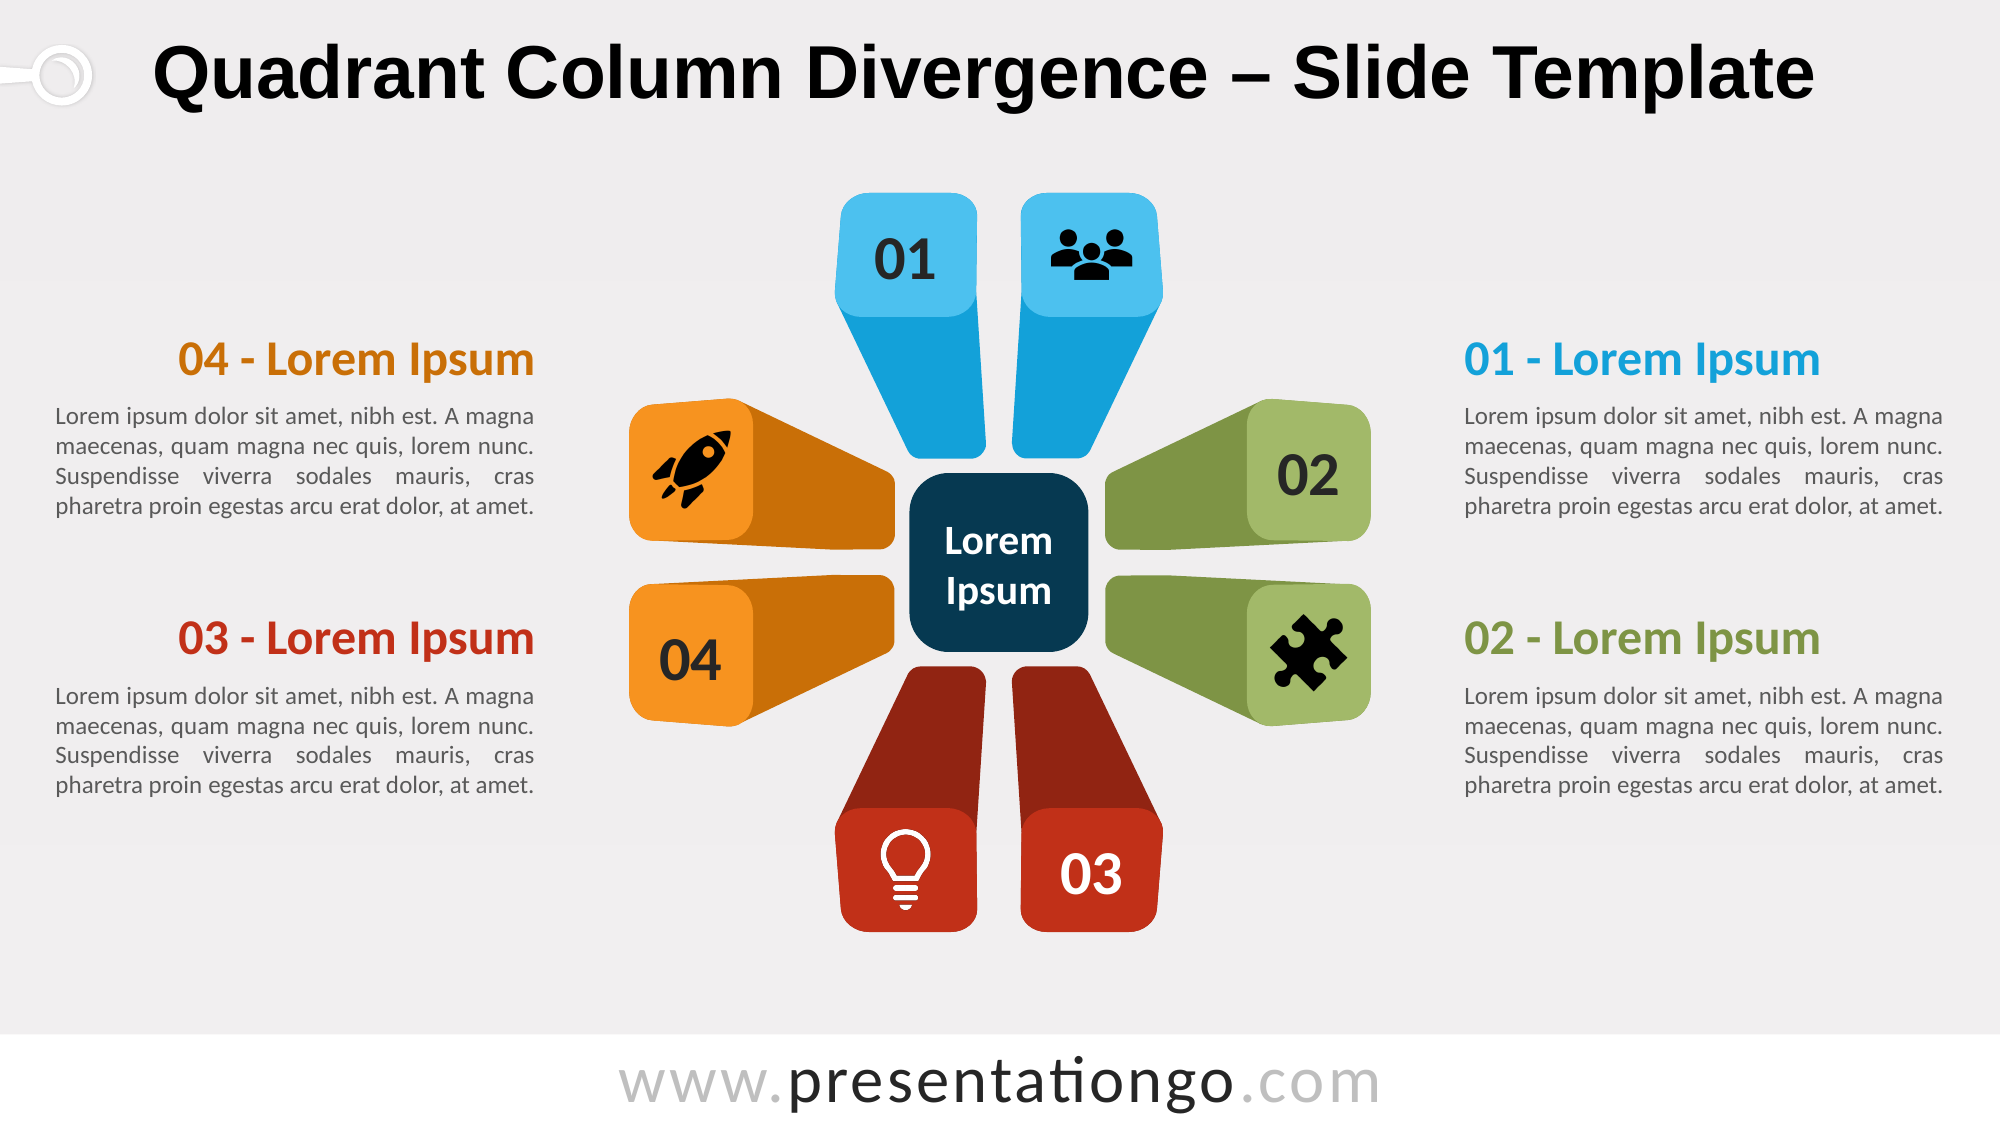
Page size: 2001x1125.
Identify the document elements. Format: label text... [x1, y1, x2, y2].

picture [859, 823, 952, 916]
text_box [1020, 192, 1163, 317]
text_box [1246, 583, 1371, 727]
text_box 01 [834, 192, 977, 317]
text_box [839, 666, 987, 831]
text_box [1464, 596, 1945, 809]
picture [645, 423, 738, 516]
text_box 03 [1020, 808, 1163, 933]
picture [1262, 608, 1355, 701]
text_box [629, 398, 754, 541]
text_box 04 [629, 584, 754, 727]
text_box [654, 574, 895, 721]
title Quadrant Column Divergence – Slide Template [137, 26, 2000, 148]
picture [1045, 208, 1138, 301]
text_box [55, 596, 536, 809]
text_box [1105, 402, 1343, 550]
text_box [1464, 316, 1945, 529]
text_box [1011, 666, 1159, 829]
text_box Lorem Ipsum [909, 473, 1089, 652]
text_box [839, 293, 986, 459]
text_box 02 [1246, 398, 1371, 542]
text_box [1105, 575, 1333, 723]
text_box [1011, 294, 1159, 459]
text_box [834, 808, 978, 933]
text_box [55, 316, 536, 529]
text_box [663, 402, 895, 550]
